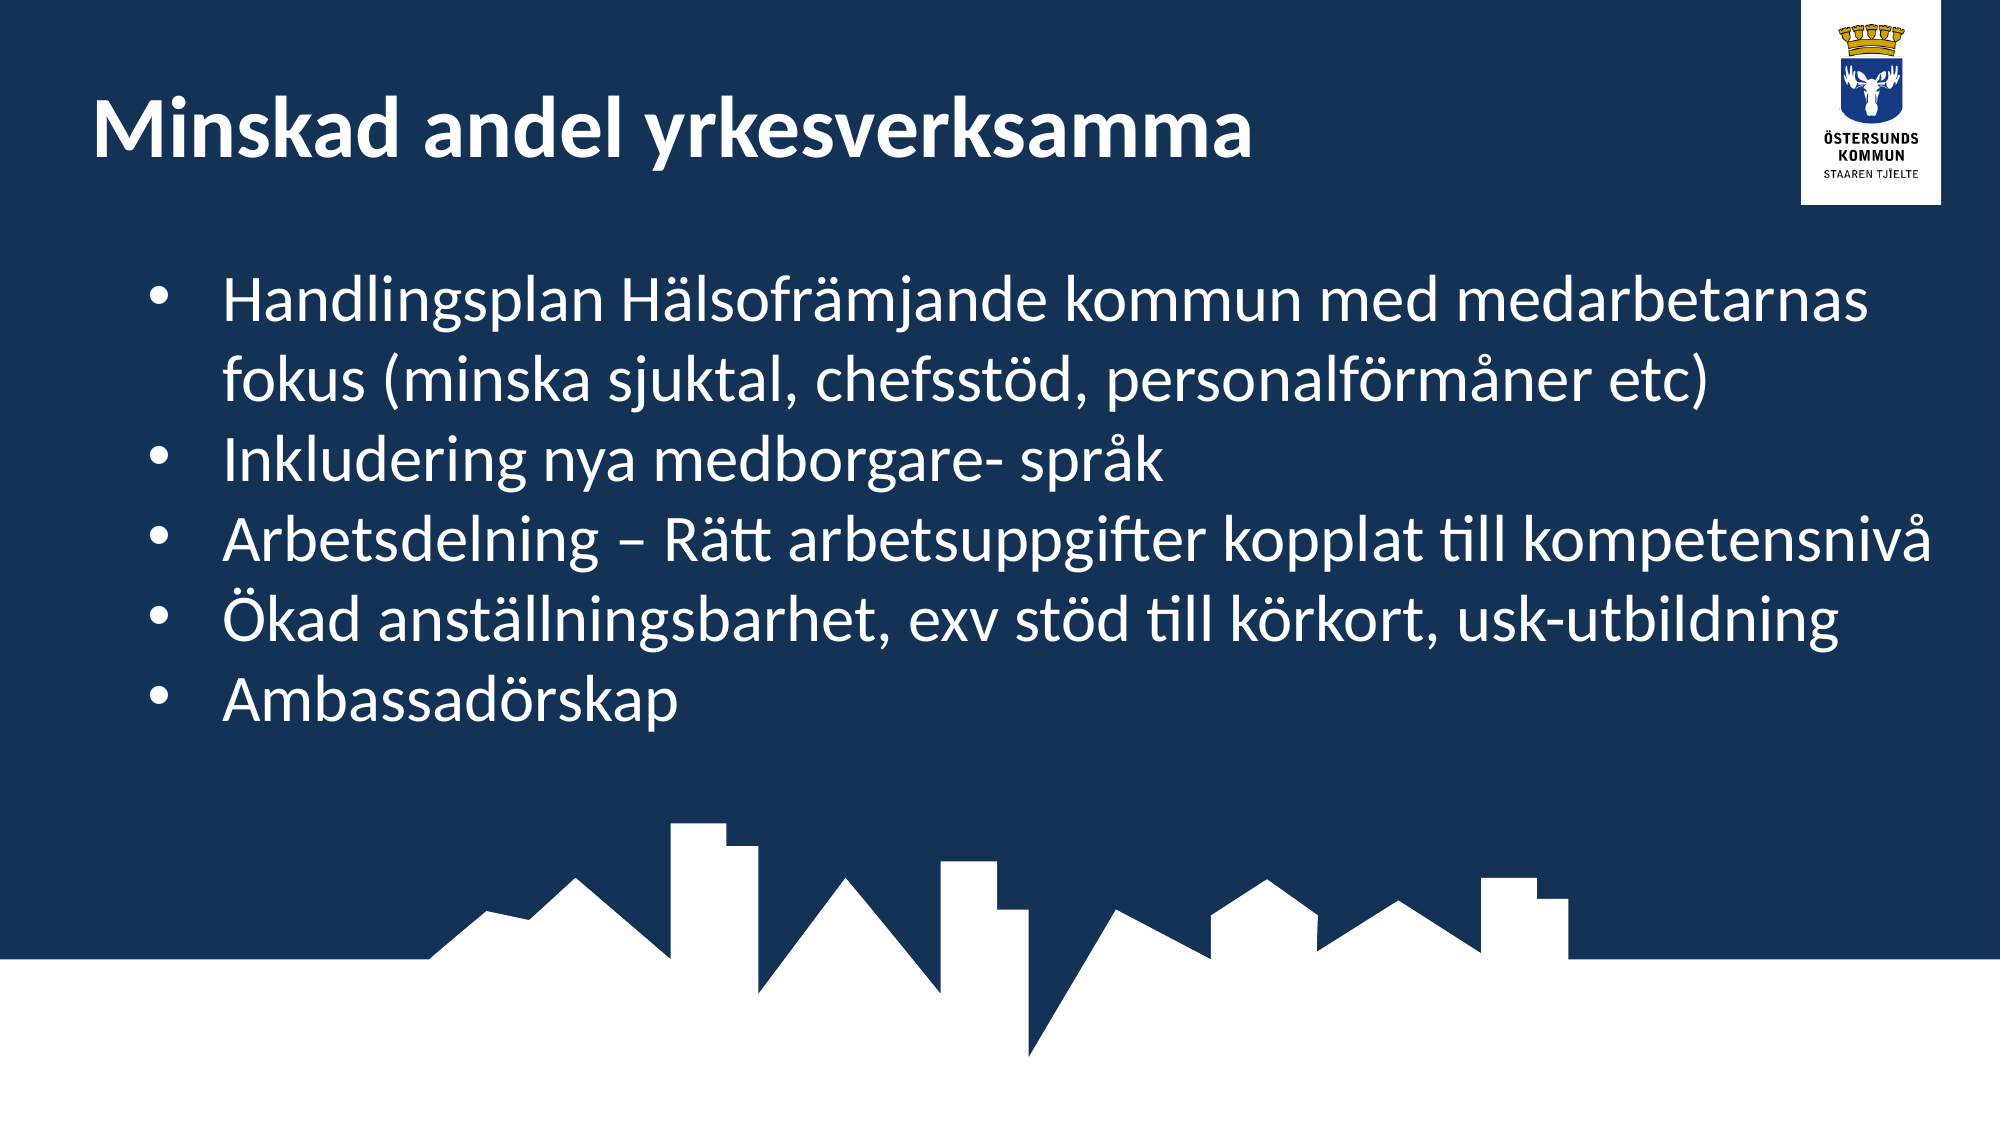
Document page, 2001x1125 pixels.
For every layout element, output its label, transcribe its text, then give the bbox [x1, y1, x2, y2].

title Minskad andel yrkesverksamma [91, 81, 1743, 175]
text_box Handlingsplan Hälsofrämjande kommun med medarbetarnas fokus (minska sjuktal, chefsstöd, personalförmåner etc) Inkludering nya medborgare- språk Arbetsdelning – Rätt arbetsuppgifter kopplat till kompetensnivå Ökad anställningsbarhet, exv stöd till körkort, usk-utbildning Ambassadörskap [132, 247, 1958, 787]
picture [1824, 24, 1918, 178]
